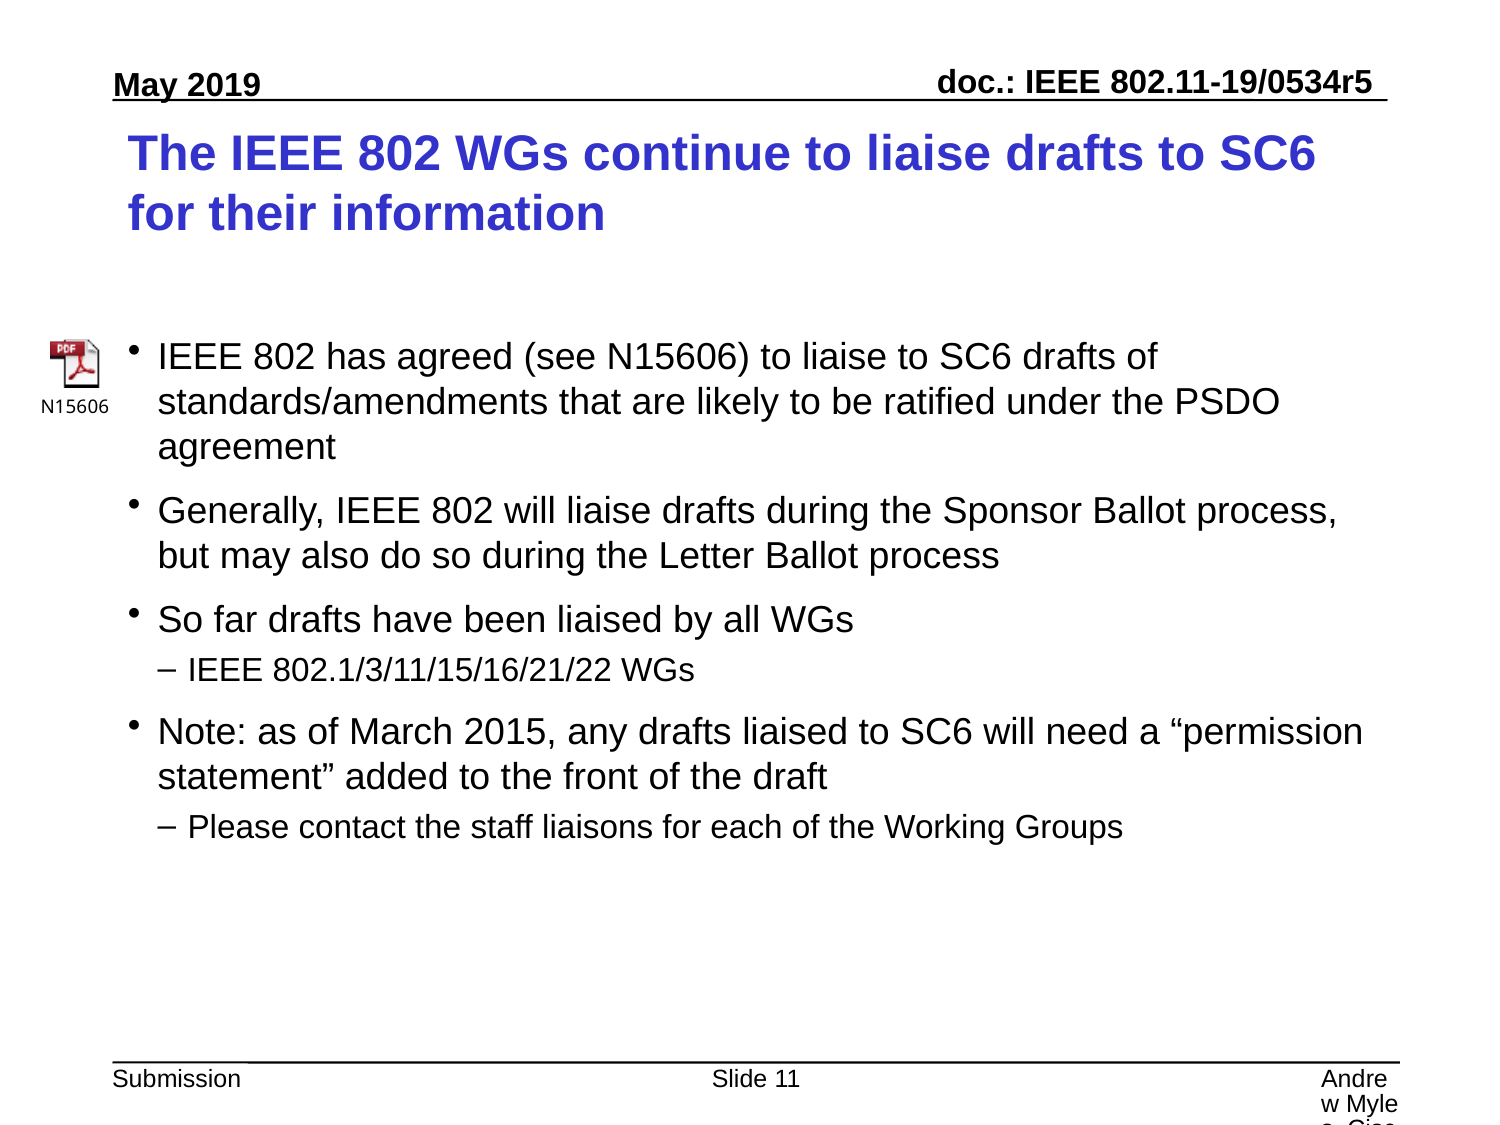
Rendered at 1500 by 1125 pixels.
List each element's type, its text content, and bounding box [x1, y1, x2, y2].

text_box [0, 337, 151, 465]
list IEEE 802 has agreed (see N15606) to liaise to SC6 drafts of standards/amendments that are likely to be ratified under the PSDO agreement Generally, IEEE 802 will liaise drafts during the Sponsor Ballot process, but may also do so during the Letter Ballot process So far drafts have been liaised by all WGs IEEE 802.1/3/11/15/16/21/22 WGs Note: as of March 2015, any drafts liaised to SC6 will need a “permission statement” added to the front of the draft Please contact the staff liaisons for each of the Working Groups [112, 324, 1388, 1000]
title The IEEE 802 WGs continue to liaise drafts to SC6 for their information [112, 112, 1388, 288]
slide_number Slide 11 [709, 1061, 803, 1093]
footer Andrew Myles, Cisco [1320, 1061, 1402, 1093]
